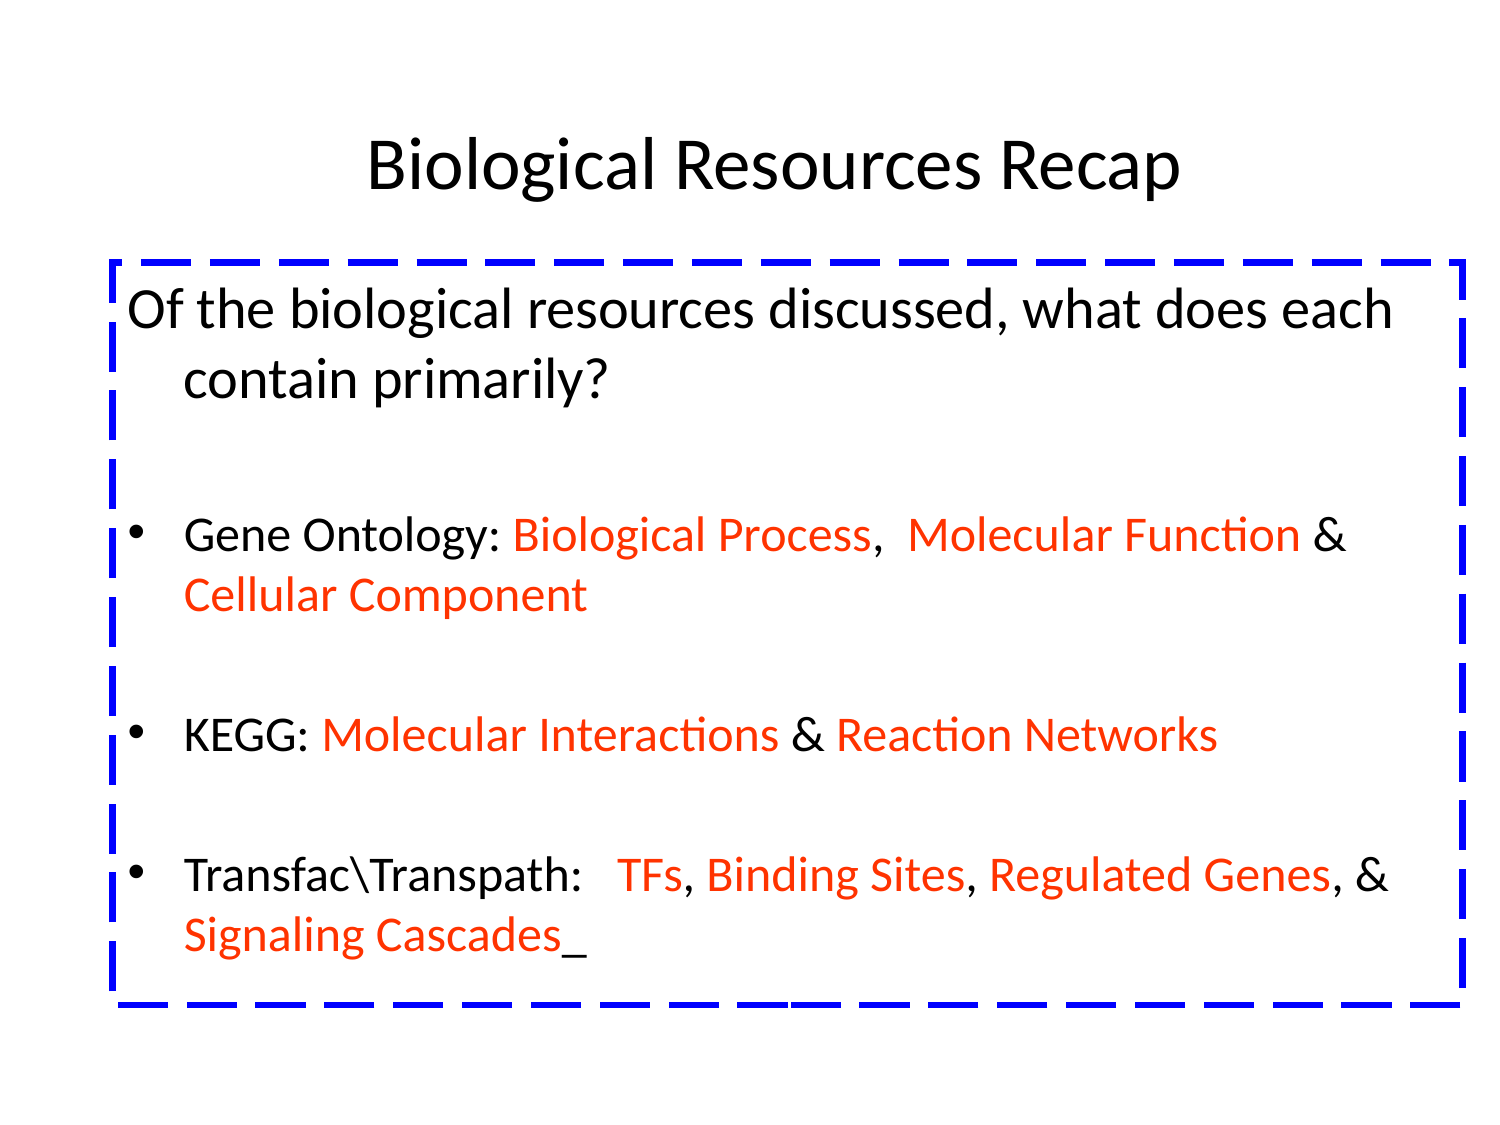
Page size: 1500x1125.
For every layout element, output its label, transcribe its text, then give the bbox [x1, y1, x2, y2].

title Biological Resources Recap [99, 87, 1450, 233]
list Of the biological resources discussed, what does each contain primarily? Gene Ontology: Biological Process, Molecular Function & Cellular Component KEGG: Molecular Interactions & Reaction Networks Transfac\Transpath: TFs, Binding Sites, Regulated Genes, & Signaling Cascades_ [112, 262, 1463, 1005]
